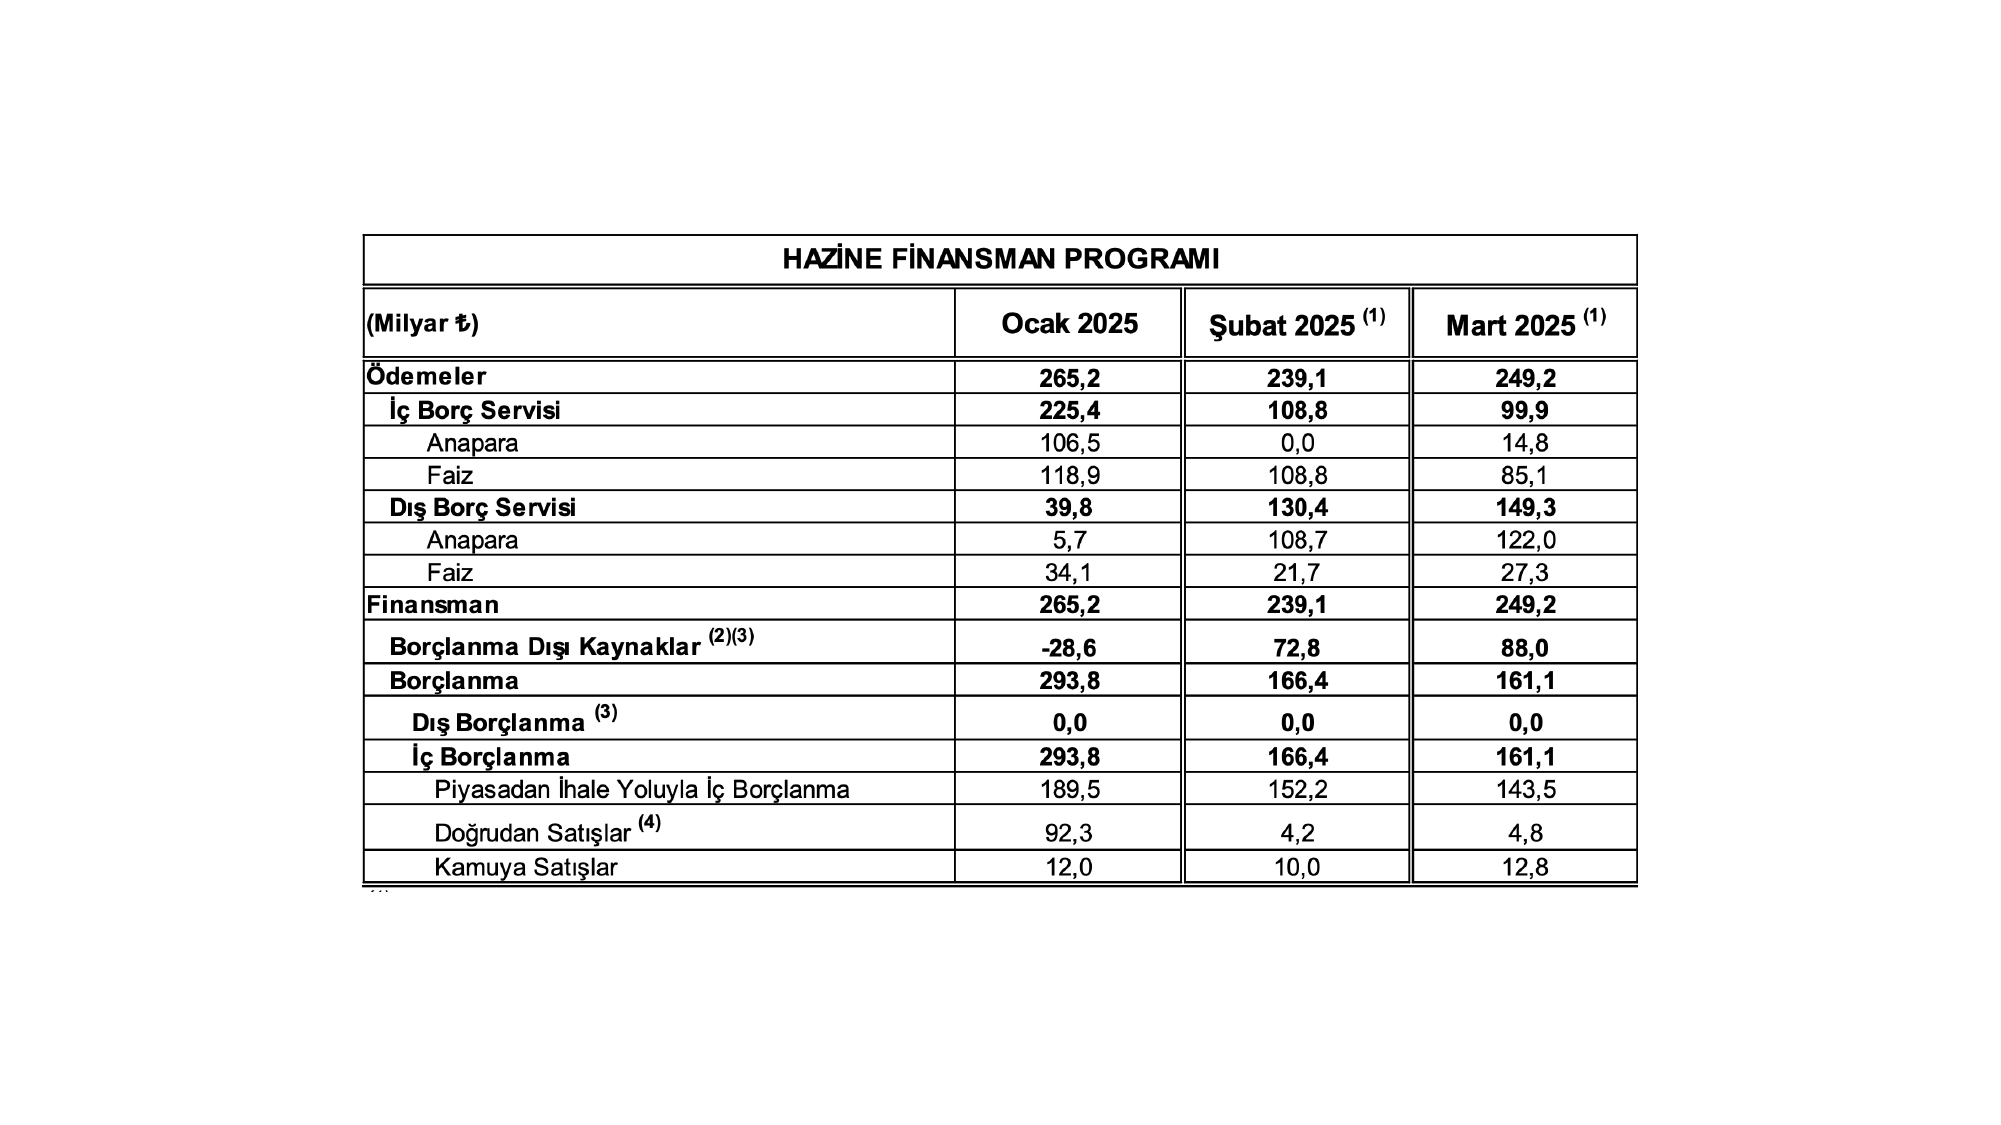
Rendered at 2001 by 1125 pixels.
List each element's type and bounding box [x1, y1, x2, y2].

picture [361, 232, 1638, 893]
